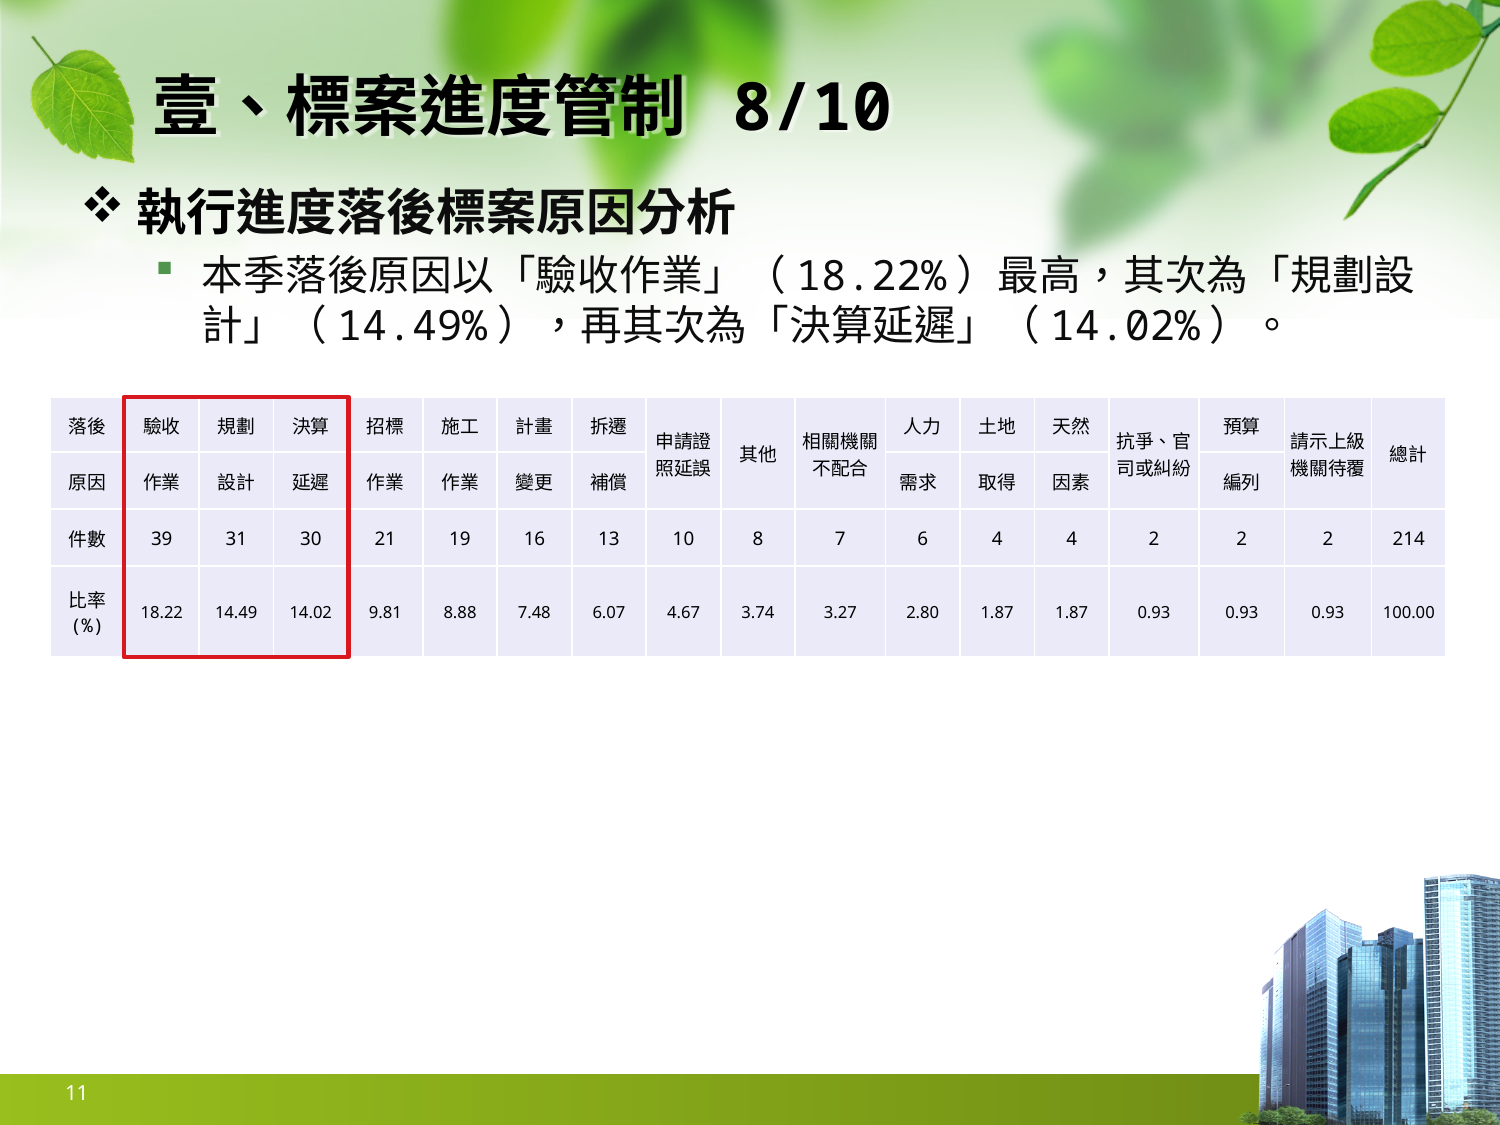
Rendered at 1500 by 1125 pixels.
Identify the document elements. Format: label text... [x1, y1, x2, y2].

table_cell 7 [796, 510, 885, 565]
table_cell 6 [886, 510, 959, 565]
table_cell 1.87 [1035, 567, 1108, 656]
table_cell 0.93 [1110, 567, 1198, 656]
table_header 拆遷 [573, 398, 645, 451]
table_cell 8.88 [424, 567, 496, 656]
table_header 總計 [1372, 398, 1445, 508]
table_header 落後 [51, 398, 123, 451]
table_cell 變更 [498, 453, 571, 508]
table_cell 2 [1285, 510, 1371, 565]
table_cell 0.93 [1200, 567, 1284, 656]
table_cell 21 [349, 510, 422, 565]
table_cell 13 [573, 510, 645, 565]
list 執行進度落後標案原因分析 本季落後原因以「驗收作業」（18.22%）最高，其次為「規劃設計」（14.49%），再其次為「決算延遲」（14.02%）。 [64, 172, 1448, 965]
table_cell 100.00 [1372, 567, 1445, 656]
table_header 預算 [1200, 398, 1284, 451]
table_header 相關機關不配合 [796, 398, 885, 508]
table_header 施工 [424, 398, 496, 451]
table_header 其他 [722, 398, 794, 508]
table_header 申請證照延誤 [647, 398, 720, 508]
table_cell 3.74 [722, 567, 794, 656]
table_cell 需求 [886, 453, 959, 508]
table_cell 4 [961, 510, 1034, 565]
table_header 計畫 [498, 398, 571, 451]
table_cell 件數 [51, 510, 123, 565]
table_cell 214 [1372, 510, 1445, 565]
table_cell 原因 [51, 453, 123, 508]
table_cell 4.67 [647, 567, 720, 656]
table_cell 16 [498, 510, 571, 565]
table_cell 10 [647, 510, 720, 565]
table_cell 8 [722, 510, 794, 565]
table_cell 4 [1035, 510, 1108, 565]
table_cell 2 [1200, 510, 1284, 565]
table_cell 取得 [961, 453, 1034, 508]
table_header 請示上級機關待覆 [1285, 398, 1371, 508]
table_header 土地 [961, 398, 1034, 451]
table_cell 7.48 [498, 567, 571, 656]
table_header 抗爭、官司或糾紛 [1110, 398, 1198, 508]
table_cell 2.80 [886, 567, 959, 656]
table_cell 6.07 [573, 567, 645, 656]
table_cell 9.81 [349, 567, 422, 656]
table_cell 1.87 [961, 567, 1034, 656]
table_cell 因素 [1035, 453, 1108, 508]
table_header 天然 [1035, 398, 1108, 451]
title 壹、標案進度管制 8/10 [137, 57, 1326, 151]
text_box [123, 397, 349, 657]
table_cell 0.93 [1285, 567, 1371, 656]
table_cell 3.27 [796, 567, 885, 656]
table_cell 補償 [573, 453, 645, 508]
table_cell 比率 (%) [51, 567, 123, 656]
table_cell 作業 [424, 453, 496, 508]
table_cell 2 [1110, 510, 1198, 565]
table_cell 編列 [1200, 453, 1284, 508]
table_cell 作業 [349, 453, 422, 508]
slide_number 11 [49, 1072, 138, 1113]
table_cell 19 [424, 510, 496, 565]
picture [0, 0, 1500, 319]
table_header 人力 [886, 398, 959, 451]
table_header 招標 [349, 398, 422, 451]
